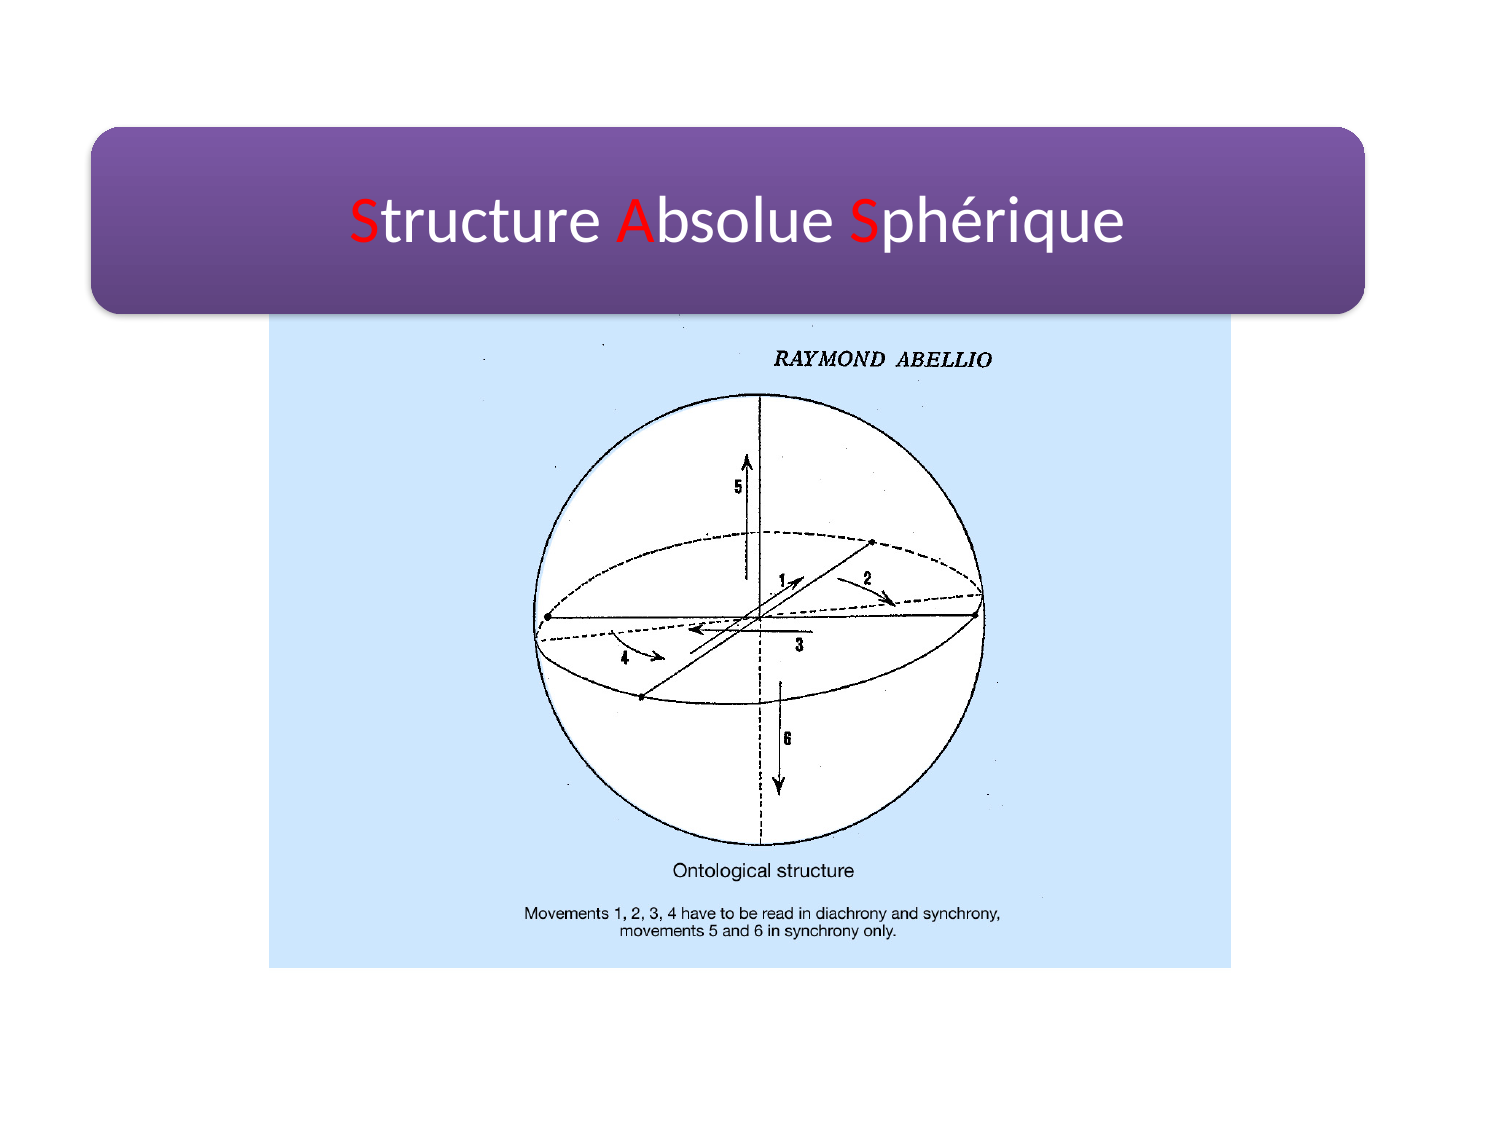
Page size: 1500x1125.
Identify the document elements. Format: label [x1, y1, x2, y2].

list [269, 324, 1231, 1006]
text_box [90, 126, 1366, 315]
